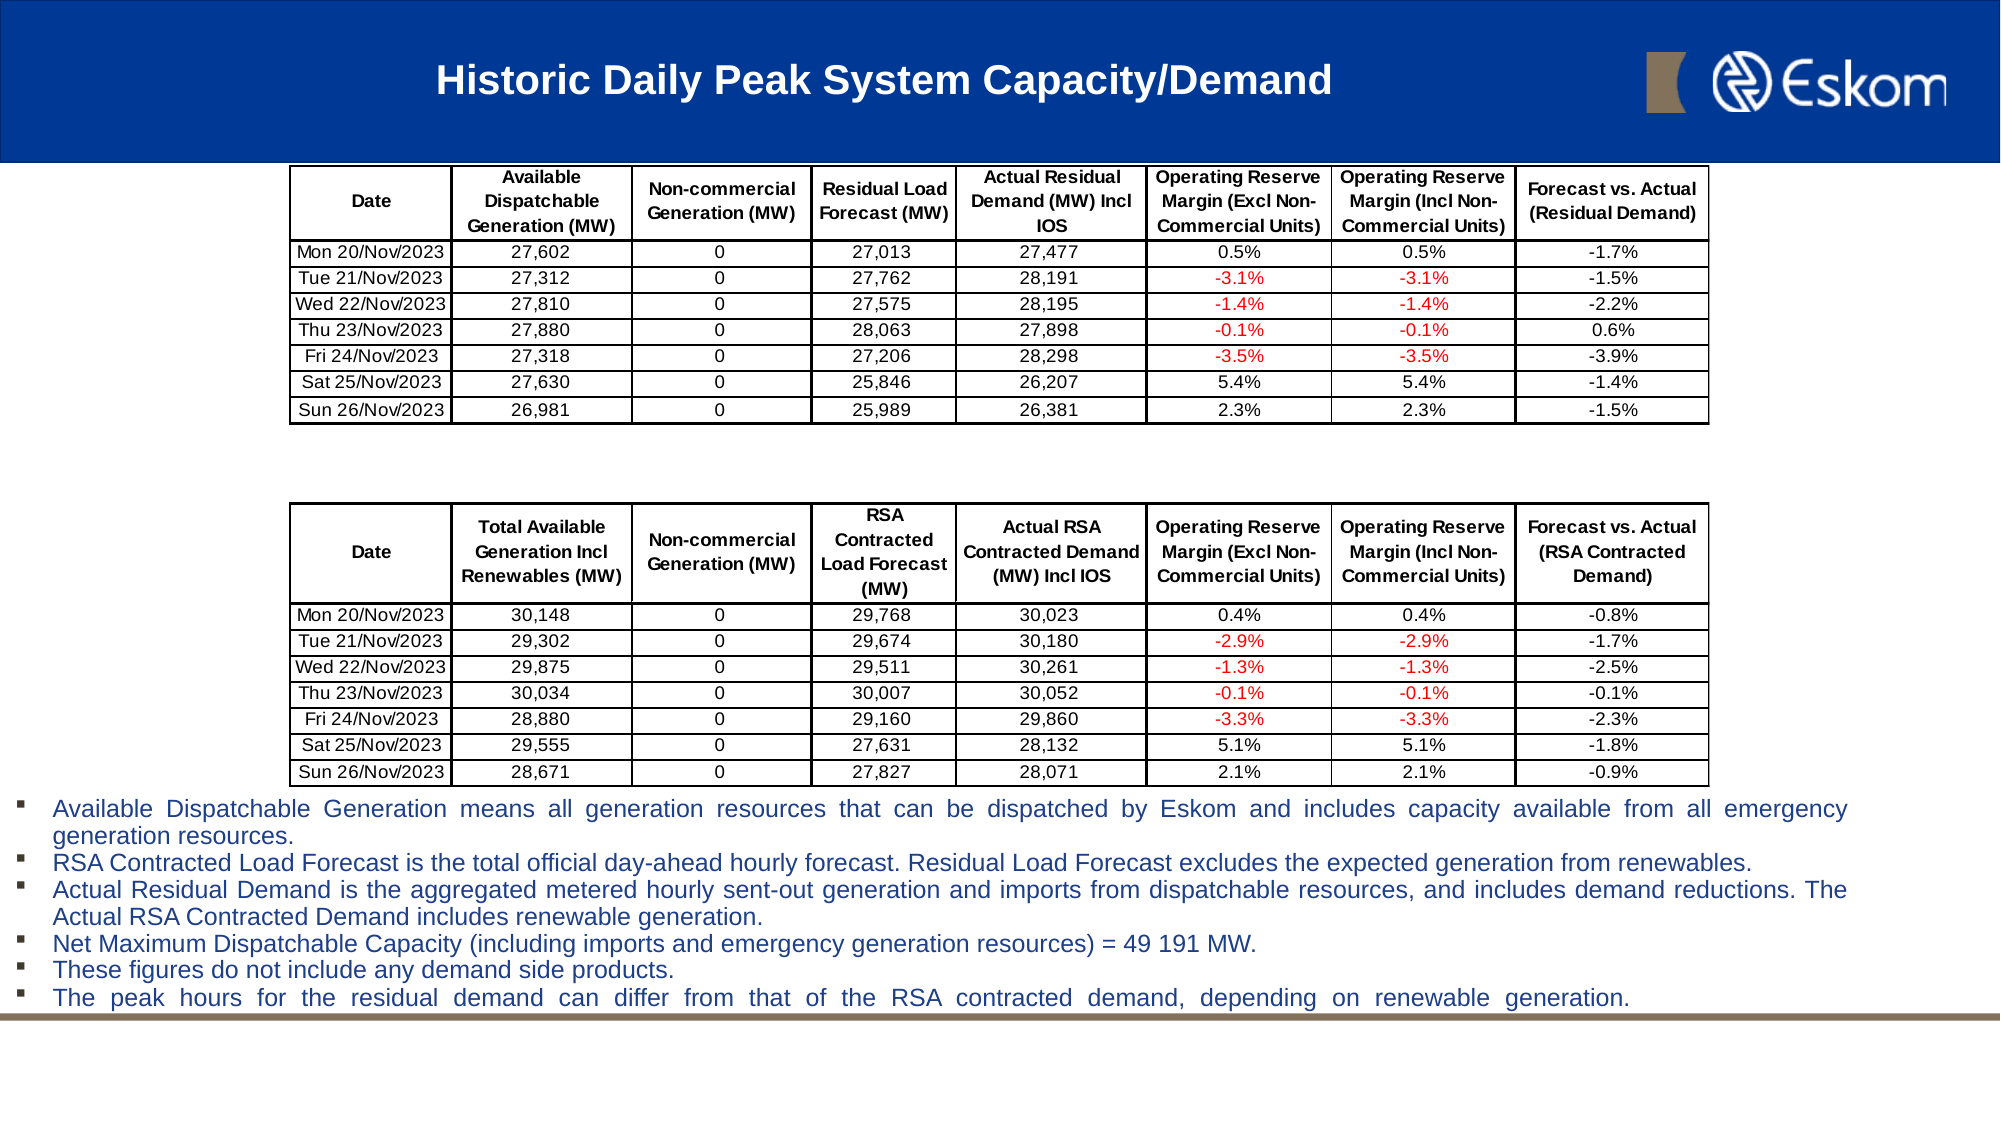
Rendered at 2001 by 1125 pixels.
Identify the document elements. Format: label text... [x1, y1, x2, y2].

text_box Historic Daily Peak System Capacity/Demand [421, 27, 1391, 137]
picture [289, 165, 1711, 789]
list Available Dispatchable Generation means all generation resources that can be dispatched by Eskom and includes capacity available from all emergency generation resources. RSA Contracted Load Forecast is the total official day-ahead hourly forecast. Residual Load Forecast excludes the expected generation from renewables. Actual Residual Demand is the aggregated metered hourly sent-out generation and imports from dispatchable resources, and includes demand reductions. The Actual RSA Contracted Demand includes renewable generation. Net Maximum Dispatchable Capacity (including imports and emergency generation resources) = 49 191 MW. These figures do not include any demand side products. The peak hours for the residual demand can differ from that of the RSA contracted demand, depending on renewable generation. [0, 788, 1868, 1125]
